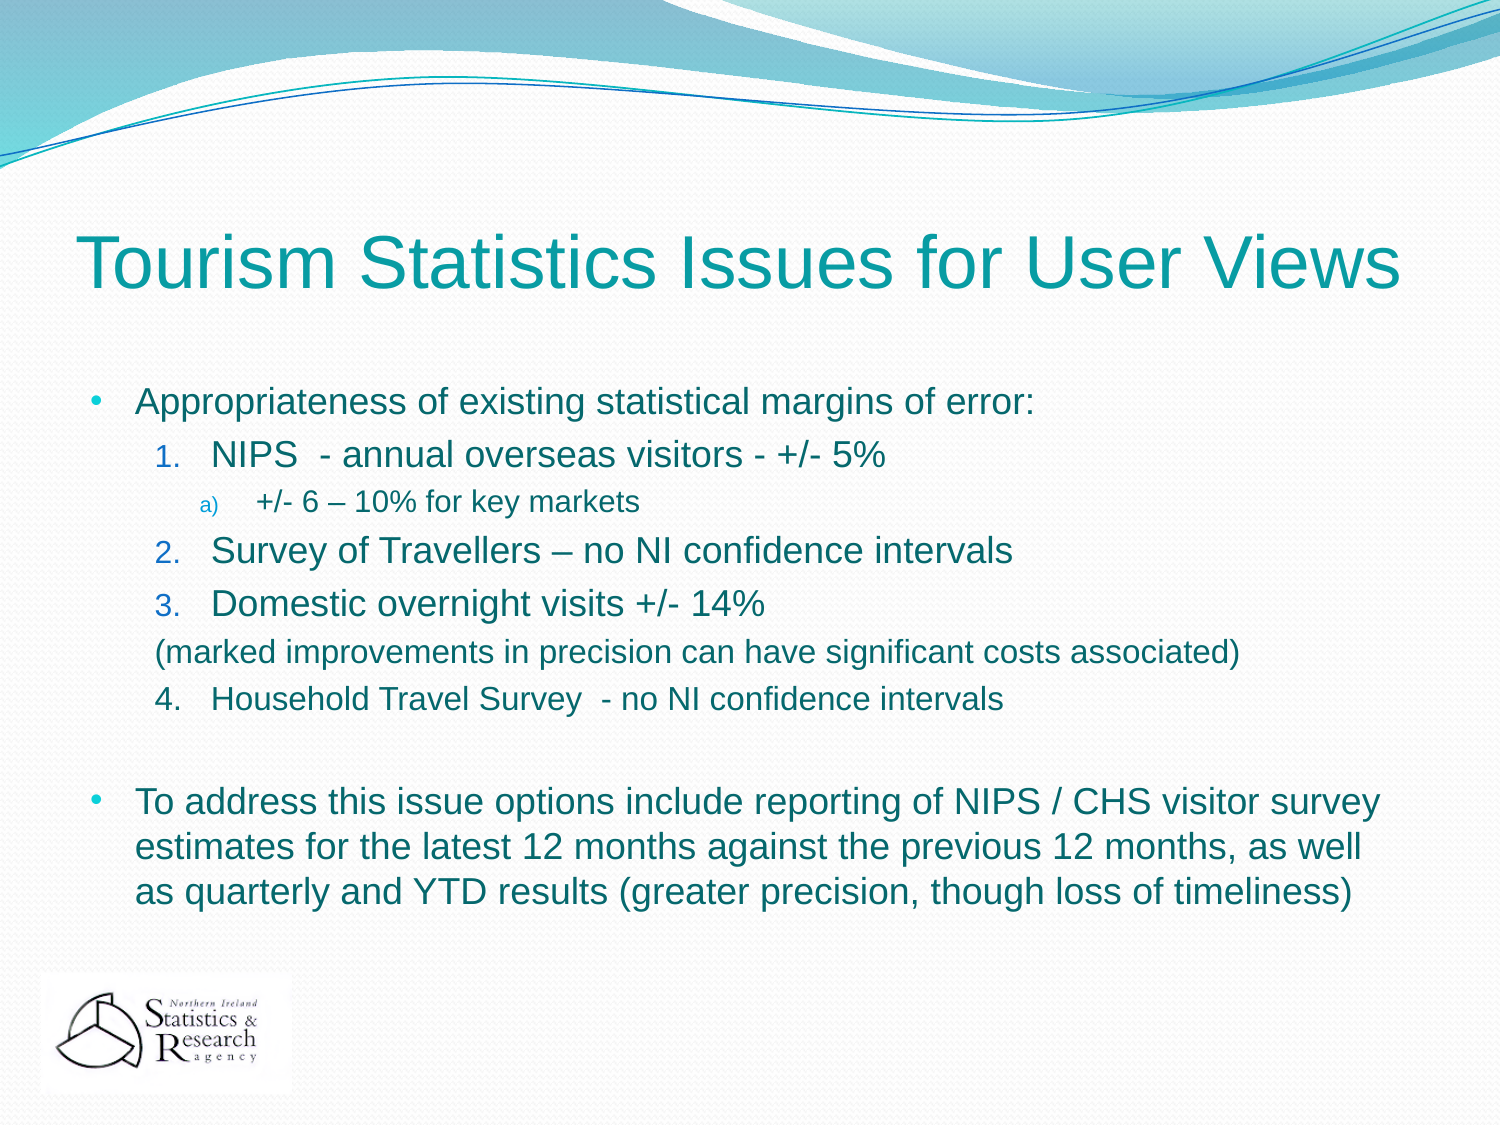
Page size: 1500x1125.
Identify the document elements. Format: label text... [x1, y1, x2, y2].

picture [41, 973, 292, 1094]
title Tourism Statistics Issues for User Views [74, 115, 1426, 304]
list Appropriateness of existing statistical margins of error: NIPS - annual overseas visitors - +/- 5% +/- 6 – 10% for key markets Survey of Travellers – no NI confidence intervals Domestic overnight visits +/- 14% (marked improvements in precision can have significant costs associated) 4. Household Travel Survey - no NI confidence intervals To address this issue options include reporting of NIPS / CHS visitor survey estimates for the latest 12 months against the previous 12 months, as well as quarterly and YTD results (greater precision, though loss of timeliness) [74, 317, 1426, 1038]
